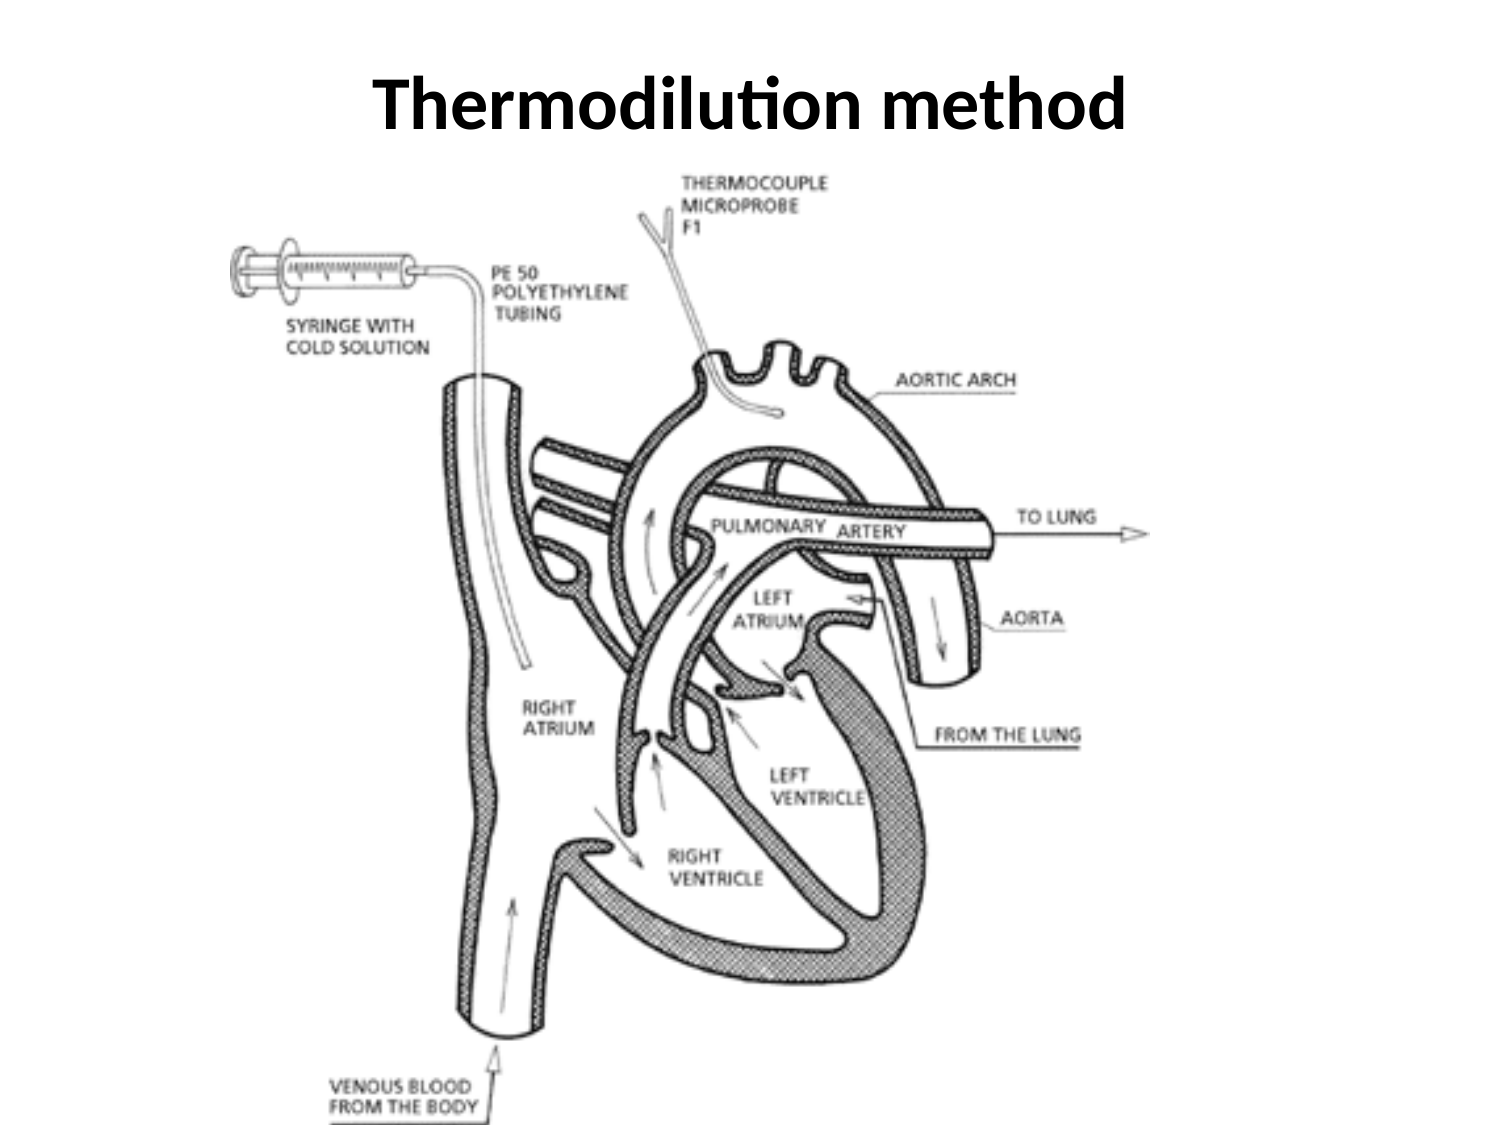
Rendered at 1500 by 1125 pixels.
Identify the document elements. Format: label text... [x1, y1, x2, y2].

title Thermodilution method [75, 45, 1427, 153]
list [230, 158, 1150, 1125]
